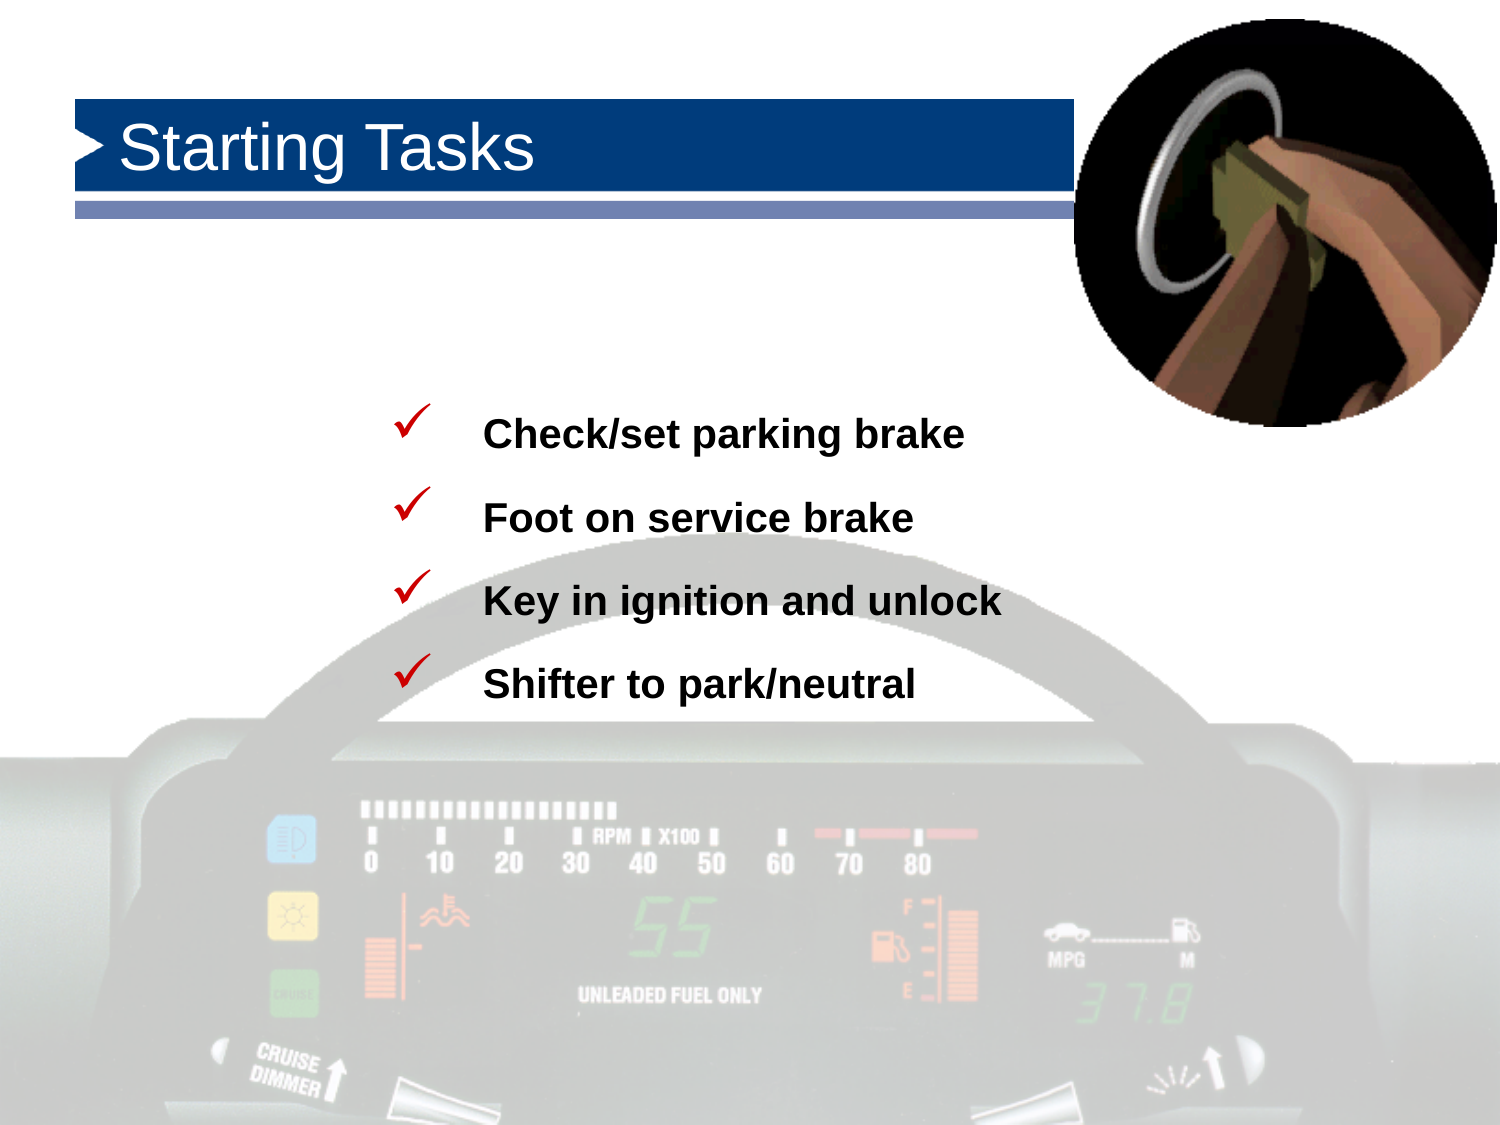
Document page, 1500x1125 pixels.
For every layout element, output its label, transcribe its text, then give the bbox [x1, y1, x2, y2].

text_box Check/set parking brake Foot on service brake Key in ignition and unlock Shifter to park/neutral [374, 374, 1038, 498]
title Starting Tasks [75, 50, 1068, 238]
picture [0, 499, 1500, 1125]
picture [1073, 19, 1497, 427]
